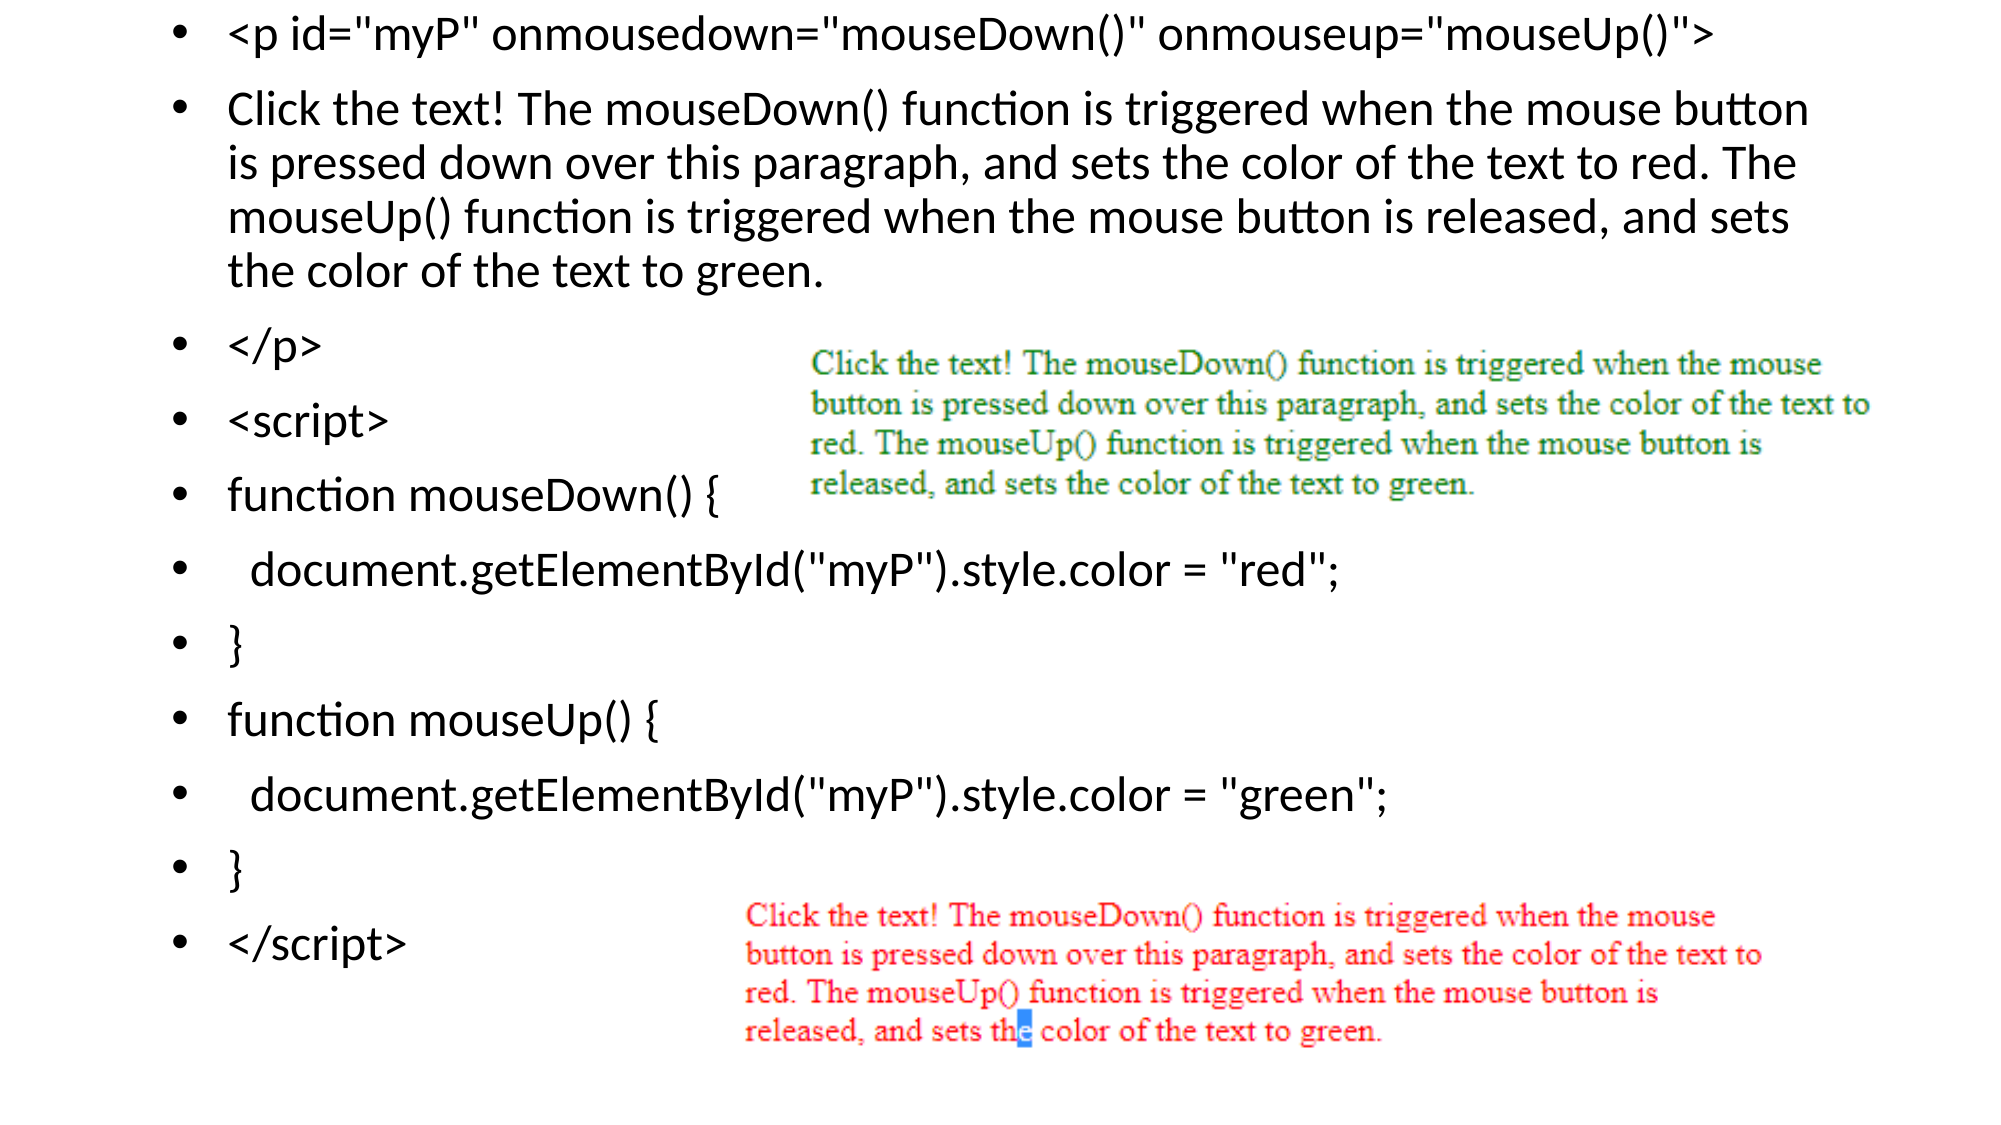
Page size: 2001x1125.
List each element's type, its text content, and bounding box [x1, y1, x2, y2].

picture [794, 324, 1883, 539]
list <p id="myP" onmousedown="mouseDown()" onmouseup="mouseUp()"> Click the text! The mouseDown() function is triggered when the mouse button is pressed down over this paragraph, and sets the color of the text to red. The mouseUp() function is triggered when the mouse button is released, and sets the color of the text to green. </p> <script> function mouseDown() { document.getElementById("myP").style.color = "red"; } function mouseUp() { document.getElementById("myP").style.color = "green"; } </script> [137, 0, 1863, 1082]
picture [740, 865, 1764, 1101]
